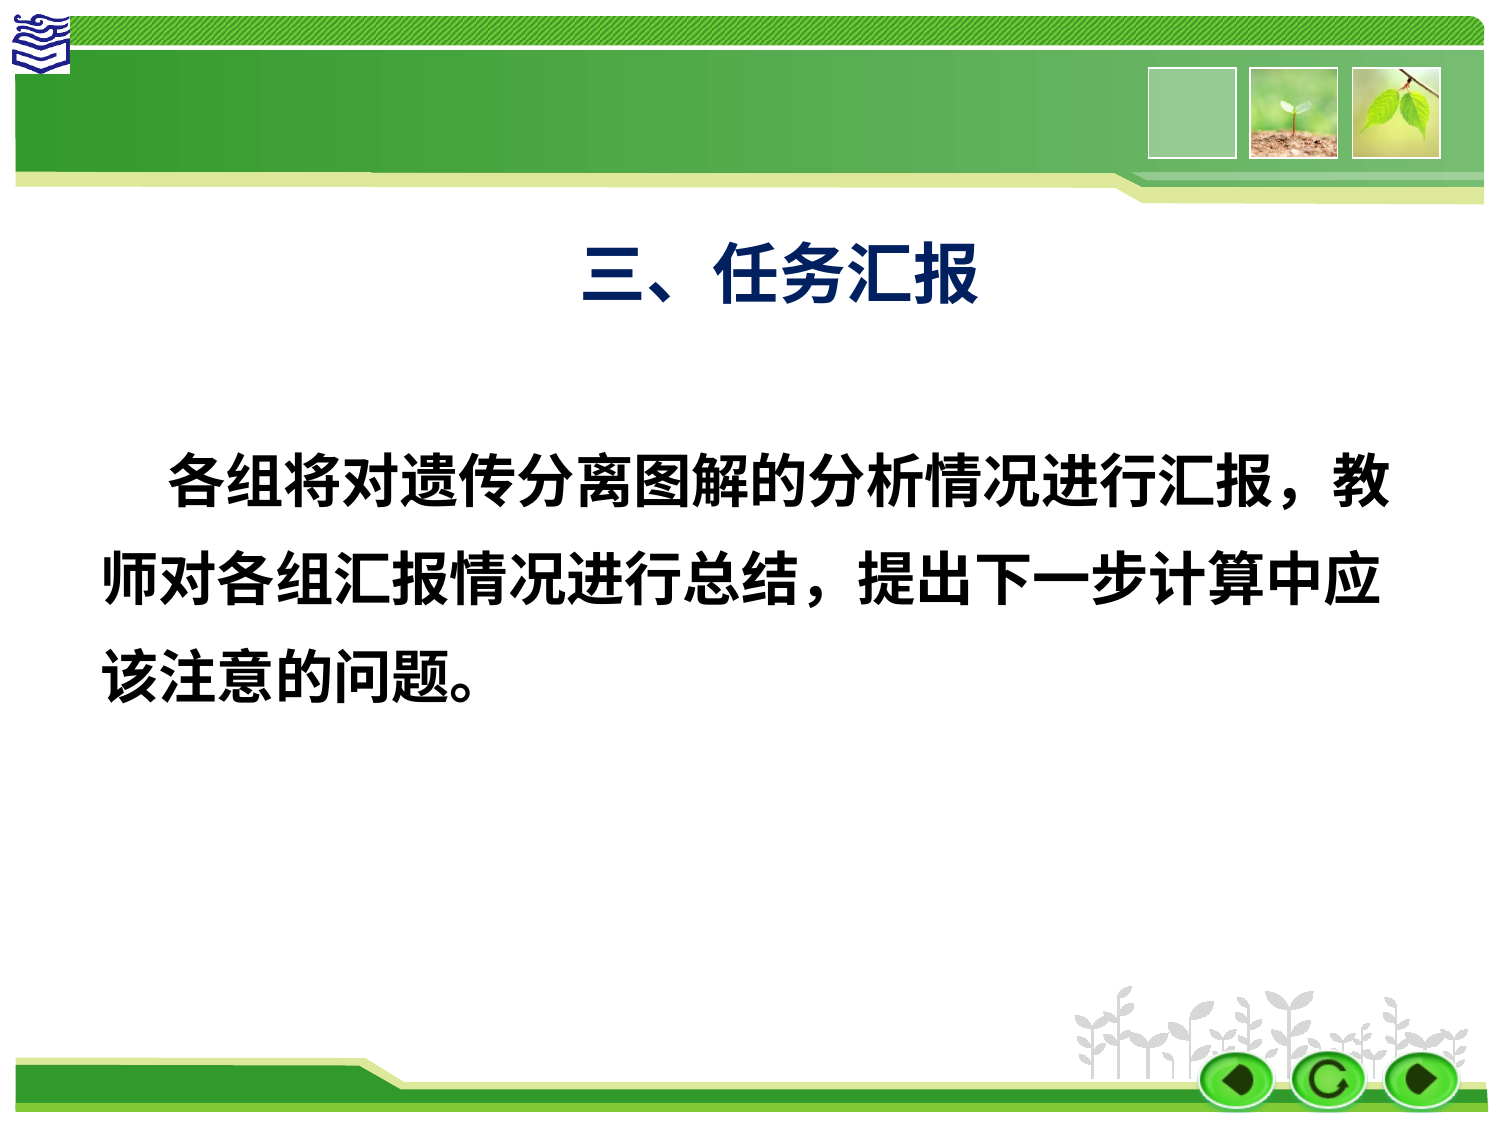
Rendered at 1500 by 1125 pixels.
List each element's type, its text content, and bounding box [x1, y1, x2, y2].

picture [12, 14, 1485, 74]
text_box 各组将对遗传分离图解的分析情况进行汇报，教师对各组汇报情况进行总结，提出下一步计算中应该注意的问题。 [85, 408, 1415, 695]
picture [1353, 69, 1439, 157]
picture [1251, 69, 1337, 157]
picture [1287, 1049, 1370, 1113]
text_box 三、任务汇报 [324, 184, 1235, 372]
picture [1380, 1049, 1463, 1114]
picture [1195, 1049, 1279, 1114]
